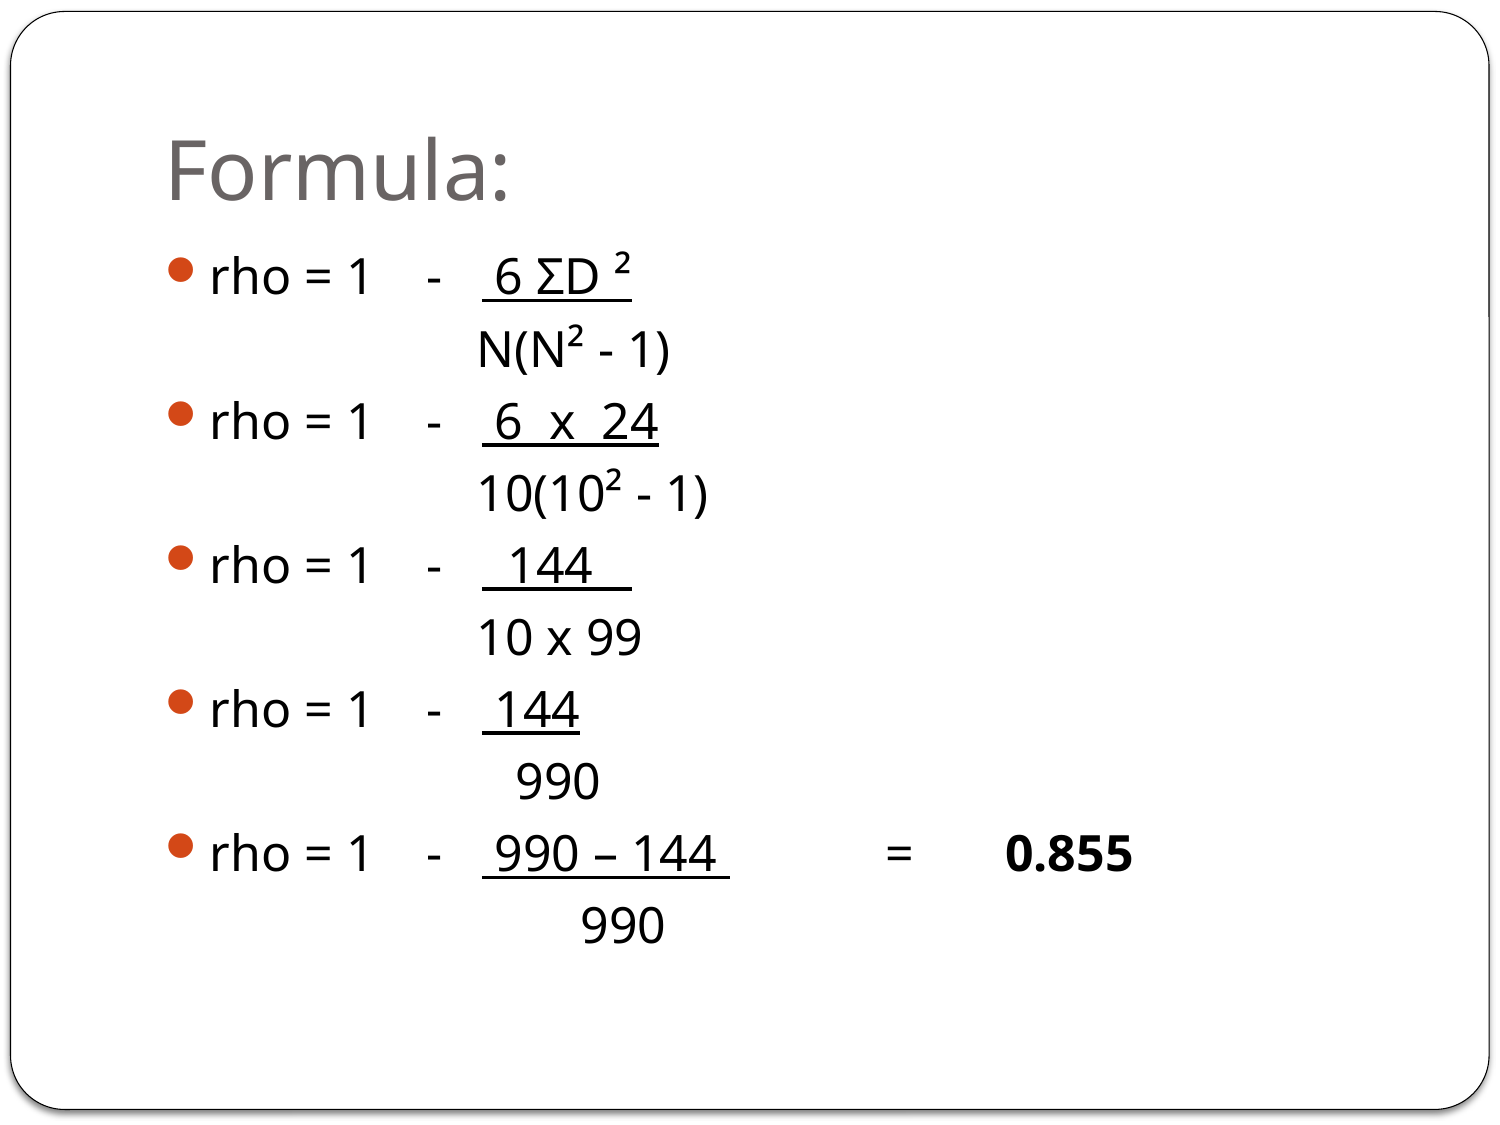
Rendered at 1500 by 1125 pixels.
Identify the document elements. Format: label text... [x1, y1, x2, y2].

title Formula: [150, 45, 1425, 233]
list rho = 1 - 6 ΣD ² N(N² - 1) rho = 1 - 6 x 24 10(10² - 1) rho = 1 - 144 10 x 99 rho = 1 - 144 990 rho = 1 - 990 – 144 = 0.855 990 [150, 237, 1425, 988]
